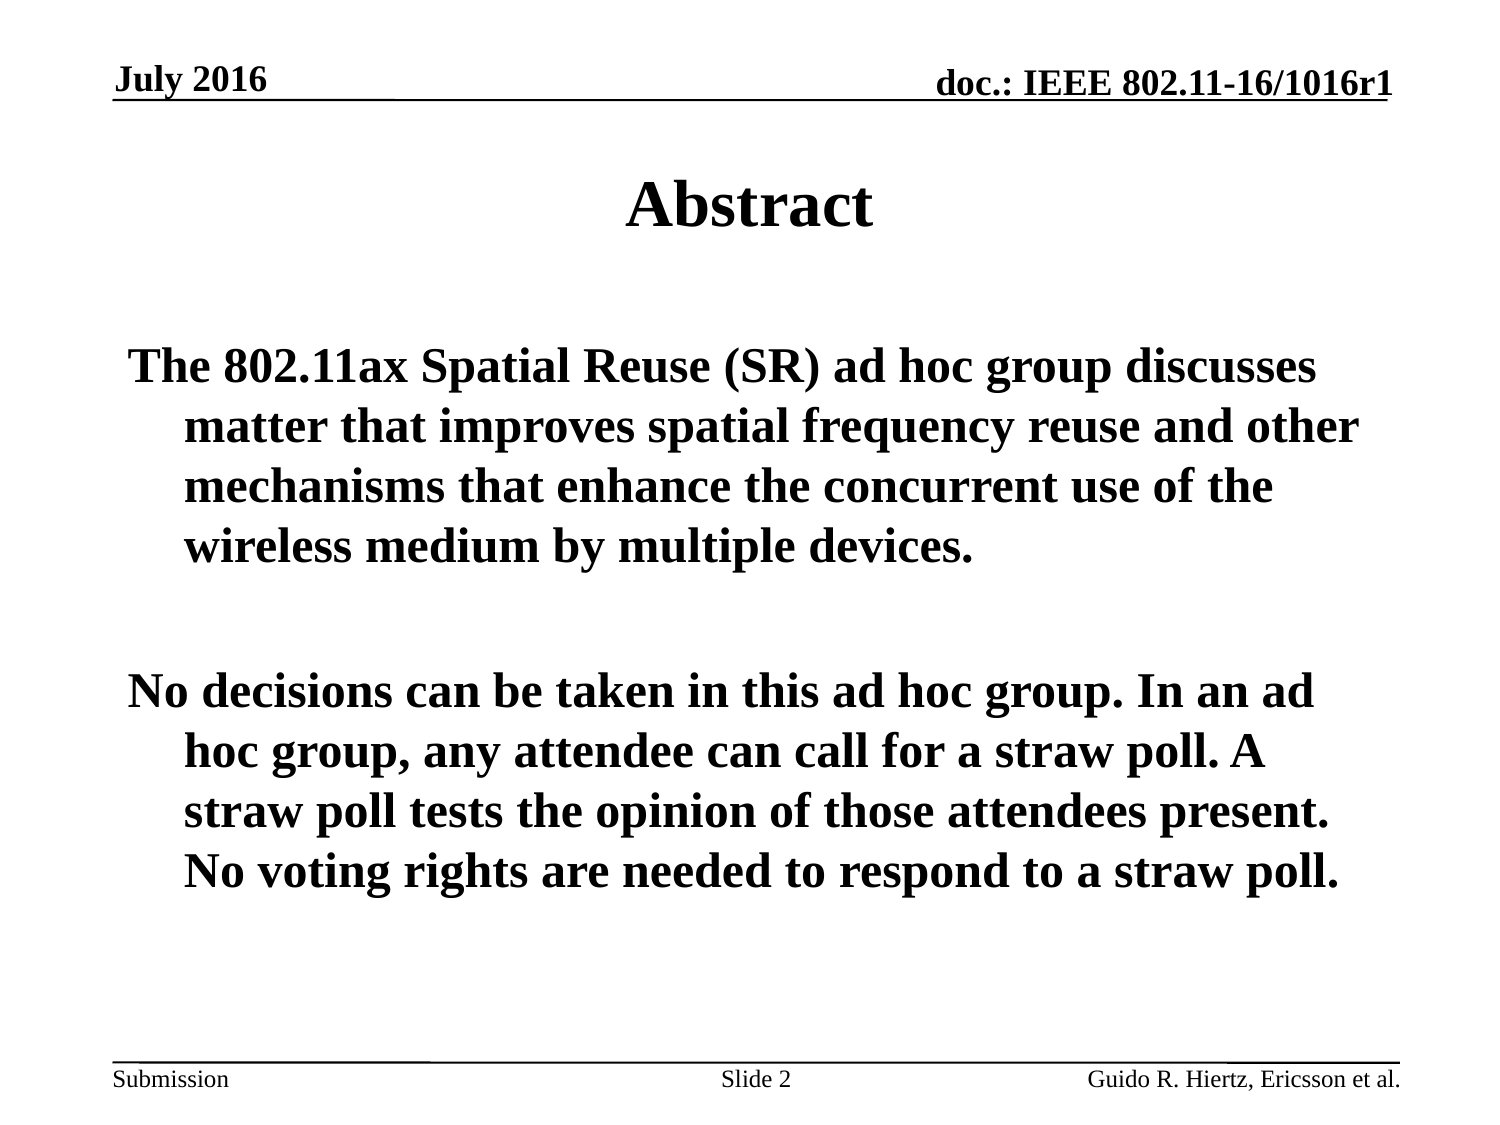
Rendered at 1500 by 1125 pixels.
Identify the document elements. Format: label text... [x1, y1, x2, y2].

footer Guido R. Hiertz, Ericsson et al. [902, 1061, 1402, 1093]
title Abstract [112, 112, 1388, 288]
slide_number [114, 54, 540, 100]
list The 802.11ax Spatial Reuse (SR) ad hoc group discusses matter that improves spatial frequency reuse and other mechanisms that enhance the concurrent use of the wireless medium by multiple devices. No decisions can be taken in this ad hoc group. In an ad hoc group, any attendee can call for a straw poll. A straw poll tests the opinion of those attendees present. No voting rights are needed to respond to a straw poll. [112, 324, 1388, 1001]
slide_number Slide 2 [712, 1061, 800, 1123]
